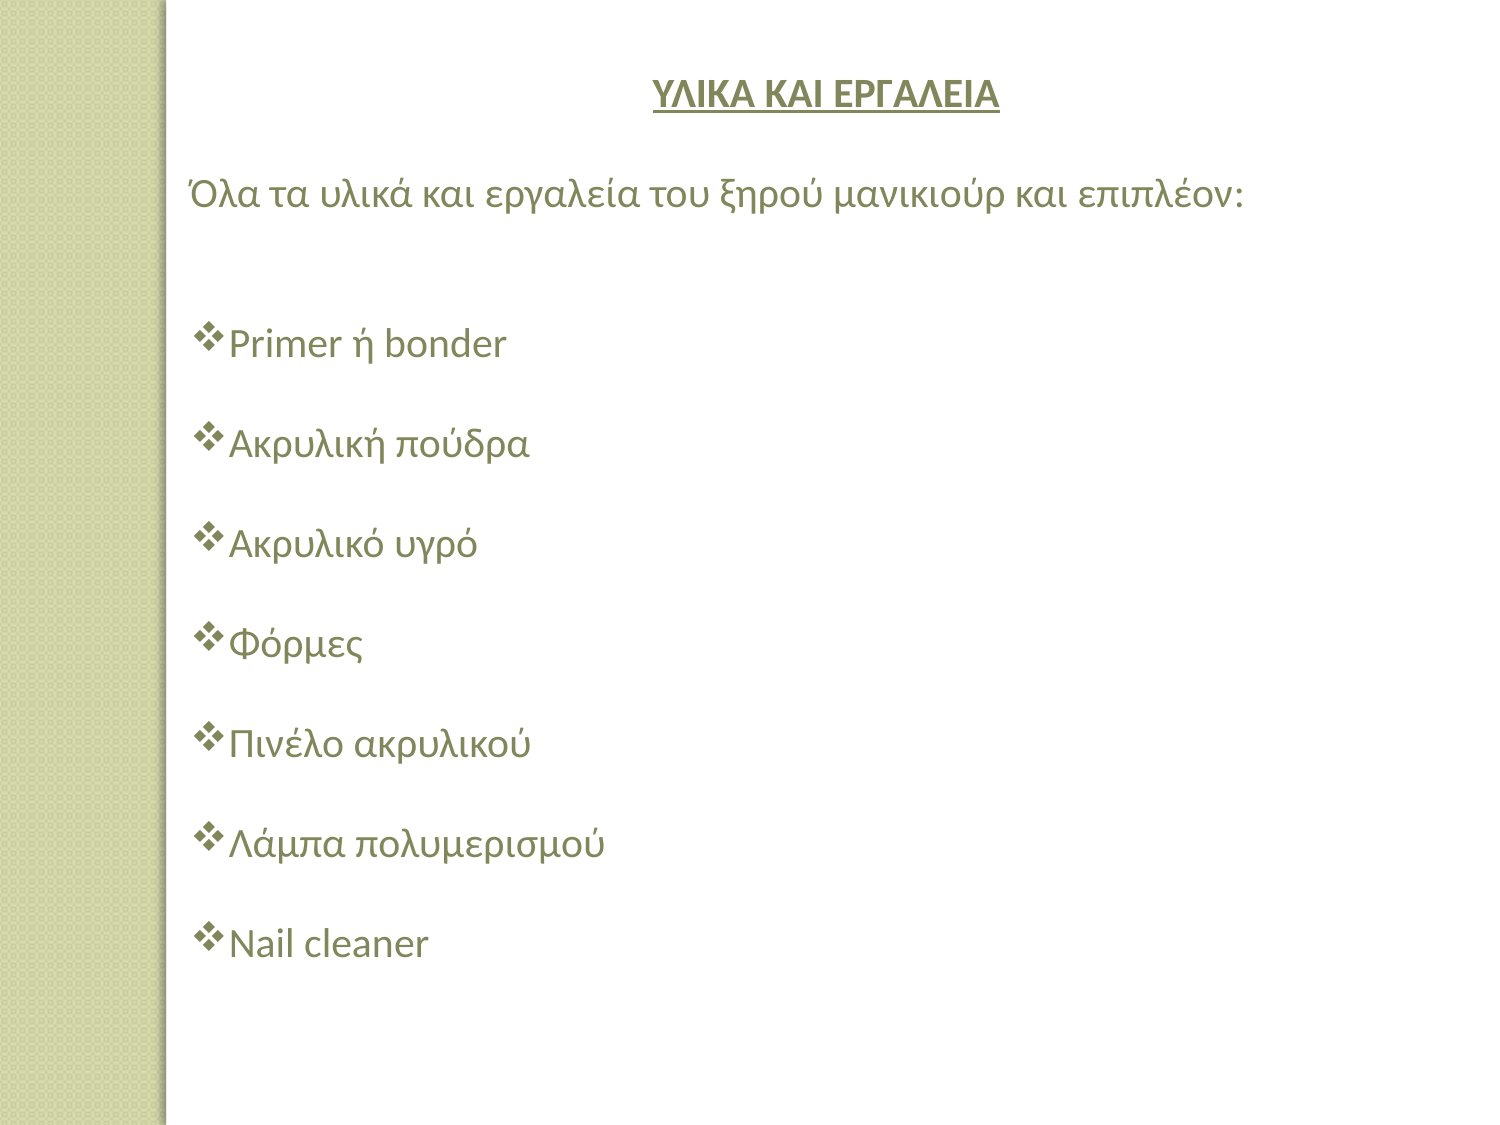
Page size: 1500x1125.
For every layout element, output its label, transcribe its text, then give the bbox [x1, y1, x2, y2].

text_box ΥΛΙΚΑ ΚΑΙ ΕΡΓΑΛΕΙΑ Όλα τα υλικά και εργαλεία του ξηρού μανικιούρ και επιπλέον: Primer ή bonder Ακρυλική πούδρα Ακρυλικό υγρό Φόρμες Πινέλο ακρυλικού Λάμπα πολυμερισμού Nail cleaner [175, 58, 1477, 1074]
